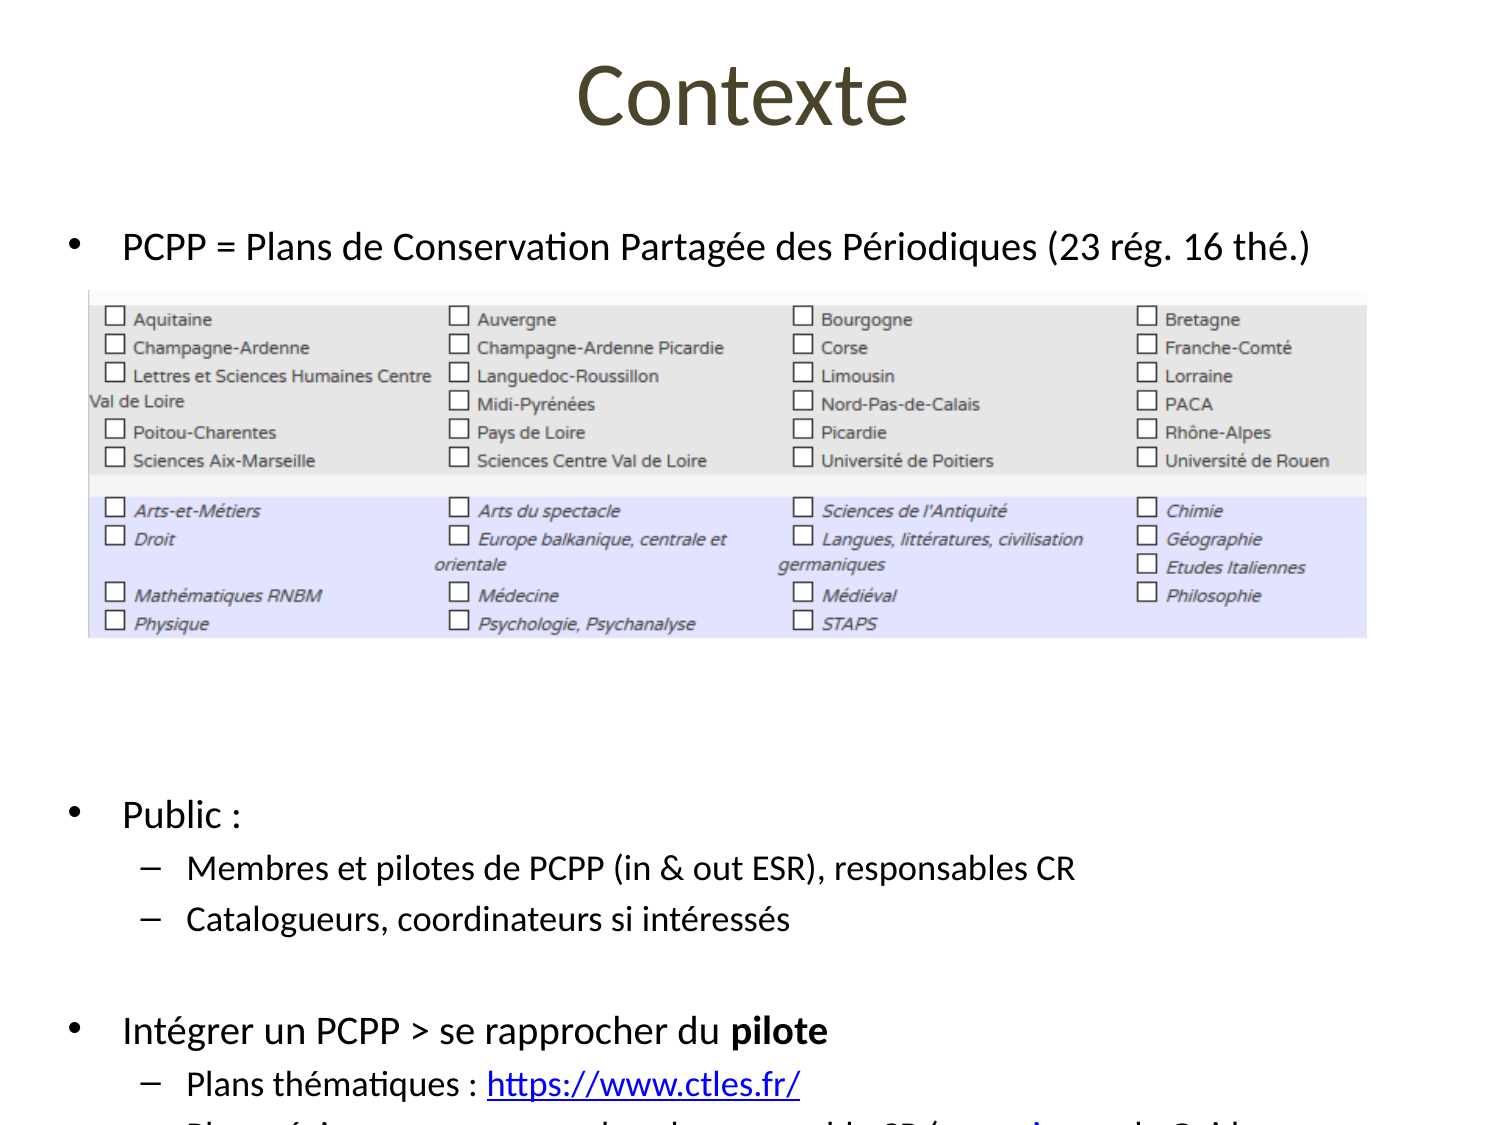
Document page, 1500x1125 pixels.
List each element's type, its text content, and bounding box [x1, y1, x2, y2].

title Contexte [68, 0, 1419, 183]
picture [88, 290, 1367, 654]
list PCPP = Plans de Conservation Partagée des Périodiques (23 rég. 16 thé.) Public : Membres et pilotes de PCPP (in & out ESR), responsables CR Catalogueurs, coordinateurs si intéressés Intégrer un PCPP > se rapprocher du pilote Plans thématiques : https://www.ctles.fr/ Plans régionaux : se rapprocher du responable CR (annuaire sur le Guide méthodologique) [52, 172, 1403, 1125]
